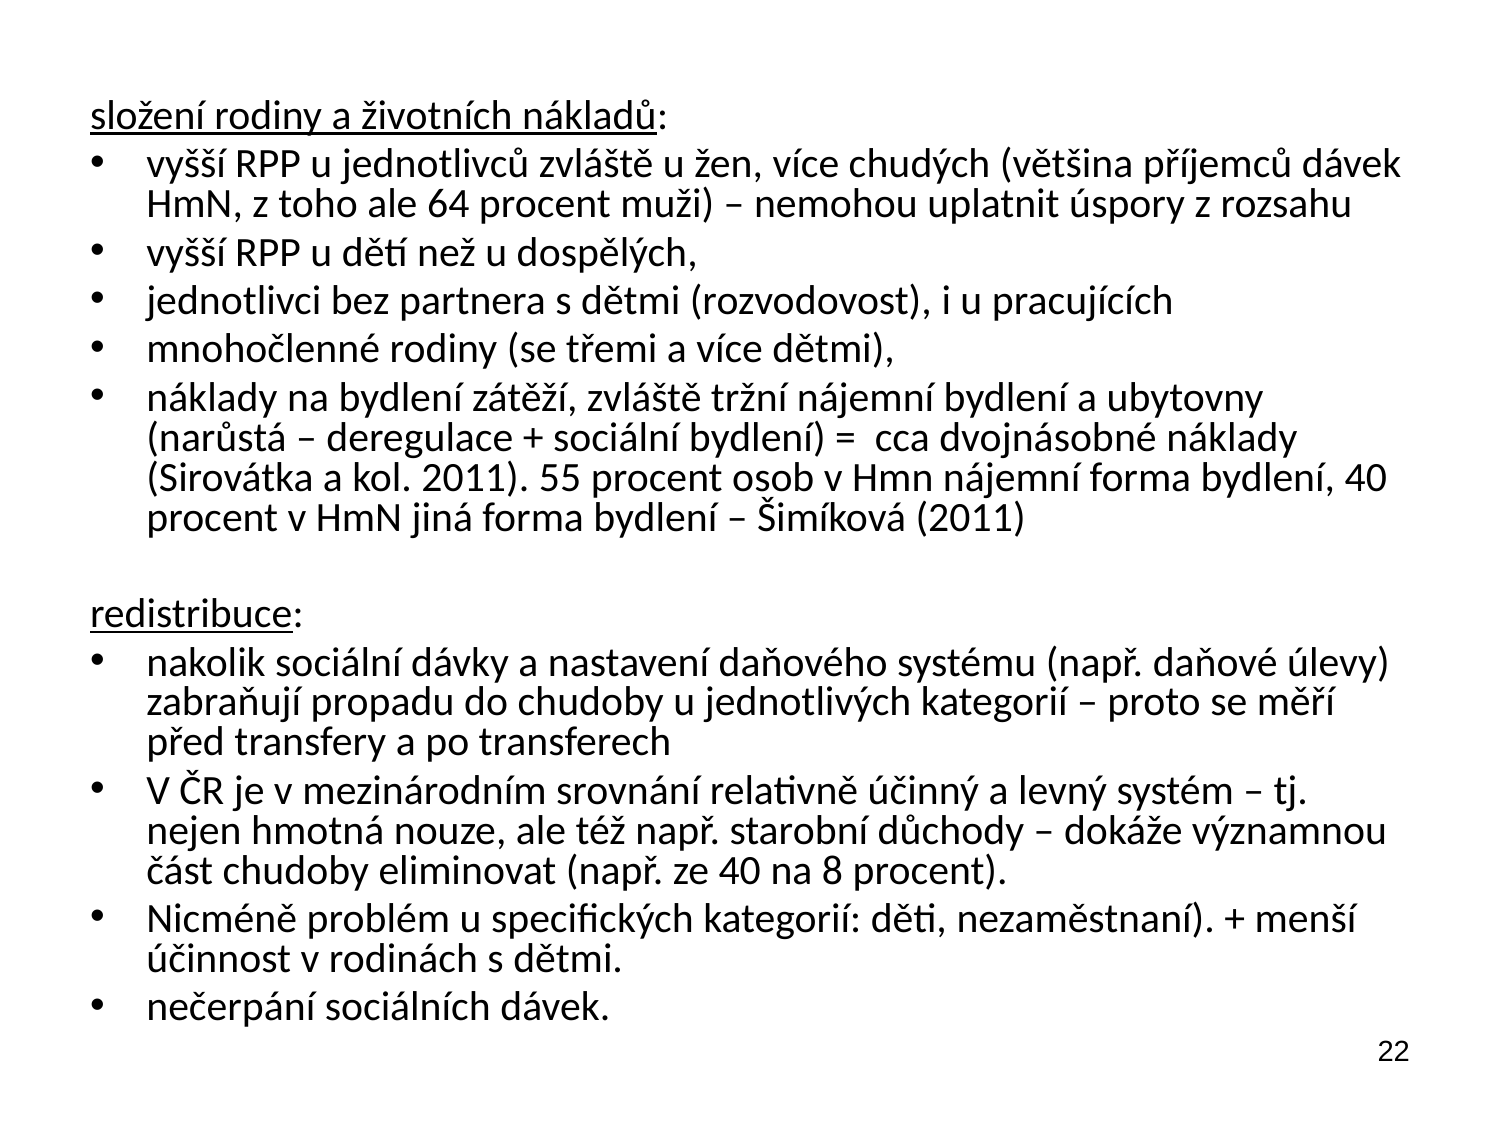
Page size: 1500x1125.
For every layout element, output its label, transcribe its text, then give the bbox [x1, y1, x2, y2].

slide_number 22 [1074, 1024, 1425, 1103]
list složení rodiny a životních nákladů: vyšší RPP u jednotlivců zvláště u žen, více chudých (většina příjemců dávek HmN, z toho ale 64 procent muži) – nemohou uplatnit úspory z rozsahu vyšší RPP u dětí než u dospělých, jednotlivci bez partnera s dětmi (rozvodovost), i u pracujících mnohočlenné rodiny (se třemi a více dětmi), náklady na bydlení zátěží, zvláště tržní nájemní bydlení a ubytovny (narůstá – deregulace + sociální bydlení) = cca dvojnásobné náklady (Sirovátka a kol. 2011). 55 procent osob v Hmn nájemní forma bydlení, 40 procent v HmN jiná forma bydlení – Šimíková (2011) redistribuce: nakolik sociální dávky a nastavení daňového systému (např. daňové úlevy) zabraňují propadu do chudoby u jednotlivých kategorií – proto se měří před transfery a po transferech V ČR je v mezinárodním srovnání relativně účinný a levný systém – tj. nejen hmotná nouze, ale též např. starobní důchody – dokáže významnou část chudoby eliminovat (např. ze 40 na 8 procent). Nicméně problém u specifických kategorií: děti, nezaměstnaní). + menší účinnost v rodinách s dětmi. nečerpání sociálních dávek. [75, 90, 1425, 1071]
